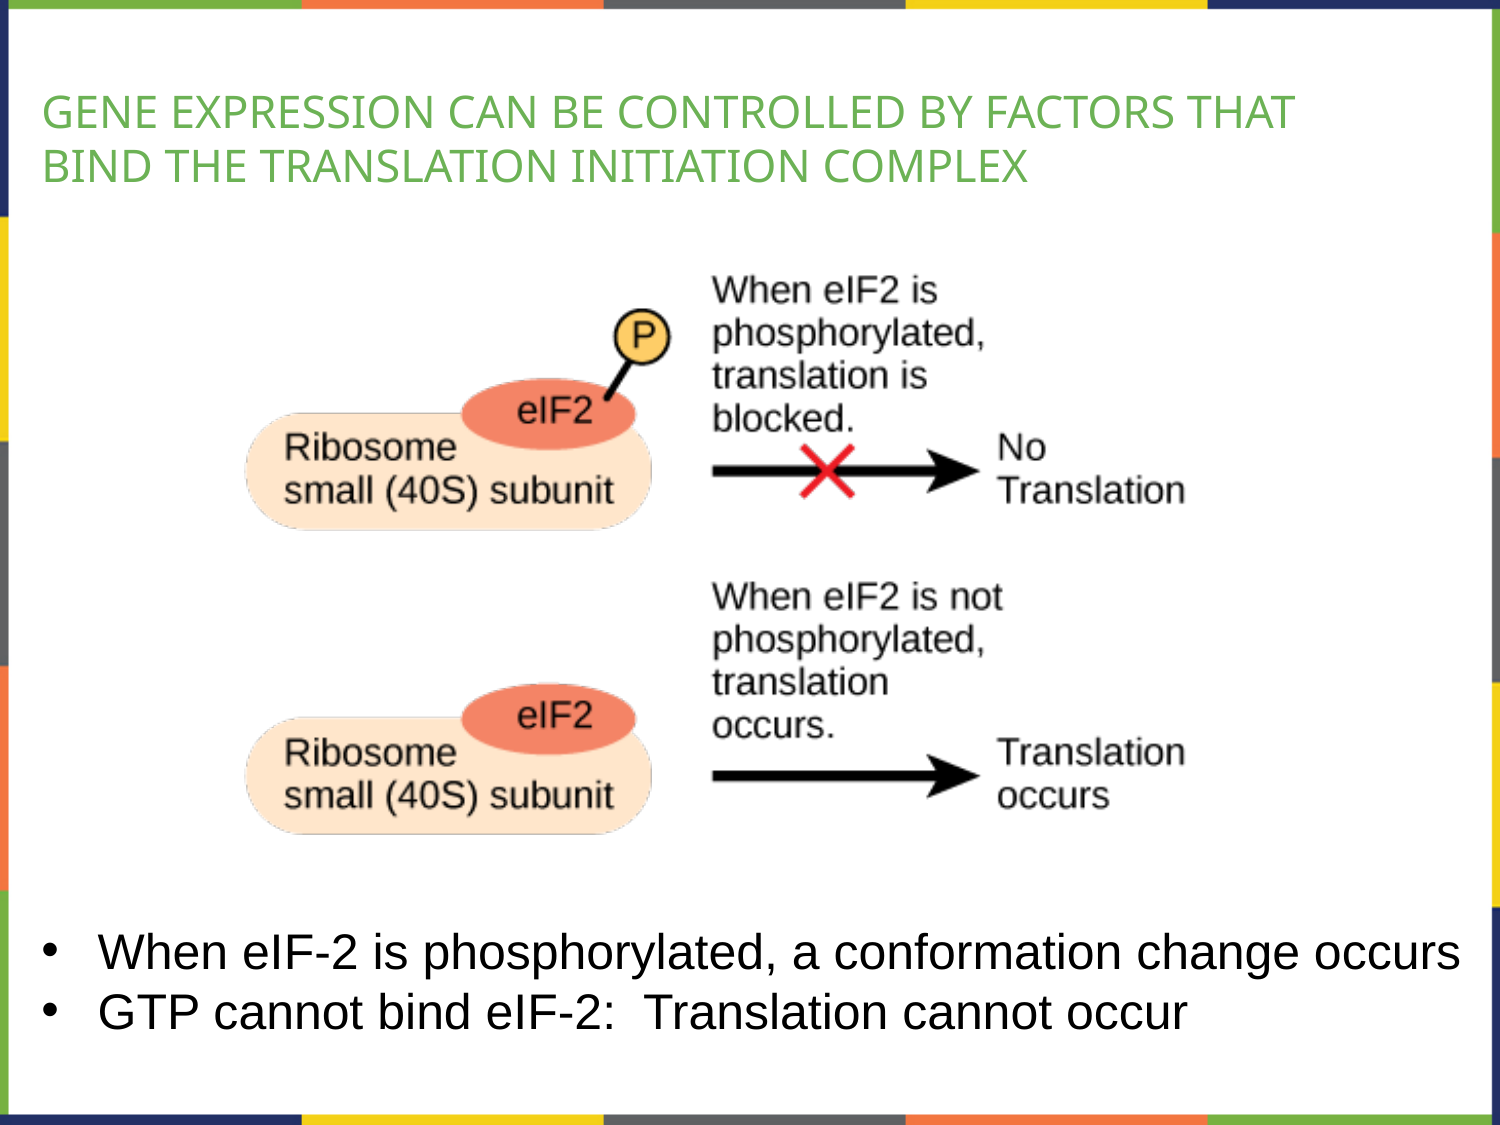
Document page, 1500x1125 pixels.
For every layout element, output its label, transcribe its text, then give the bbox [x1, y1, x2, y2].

picture [0, 0, 1500, 1125]
text_box When eIF-2 is phosphorylated, a conformation change occurs GTP cannot bind eIF-2: Translation cannot occur [26, 912, 1499, 1049]
title GENE EXPRESSION CAN BE CONTROLLED BY FACTORS THAT BIND THE TRANSLATION INITIATION COMPLEX [26, 91, 1350, 200]
